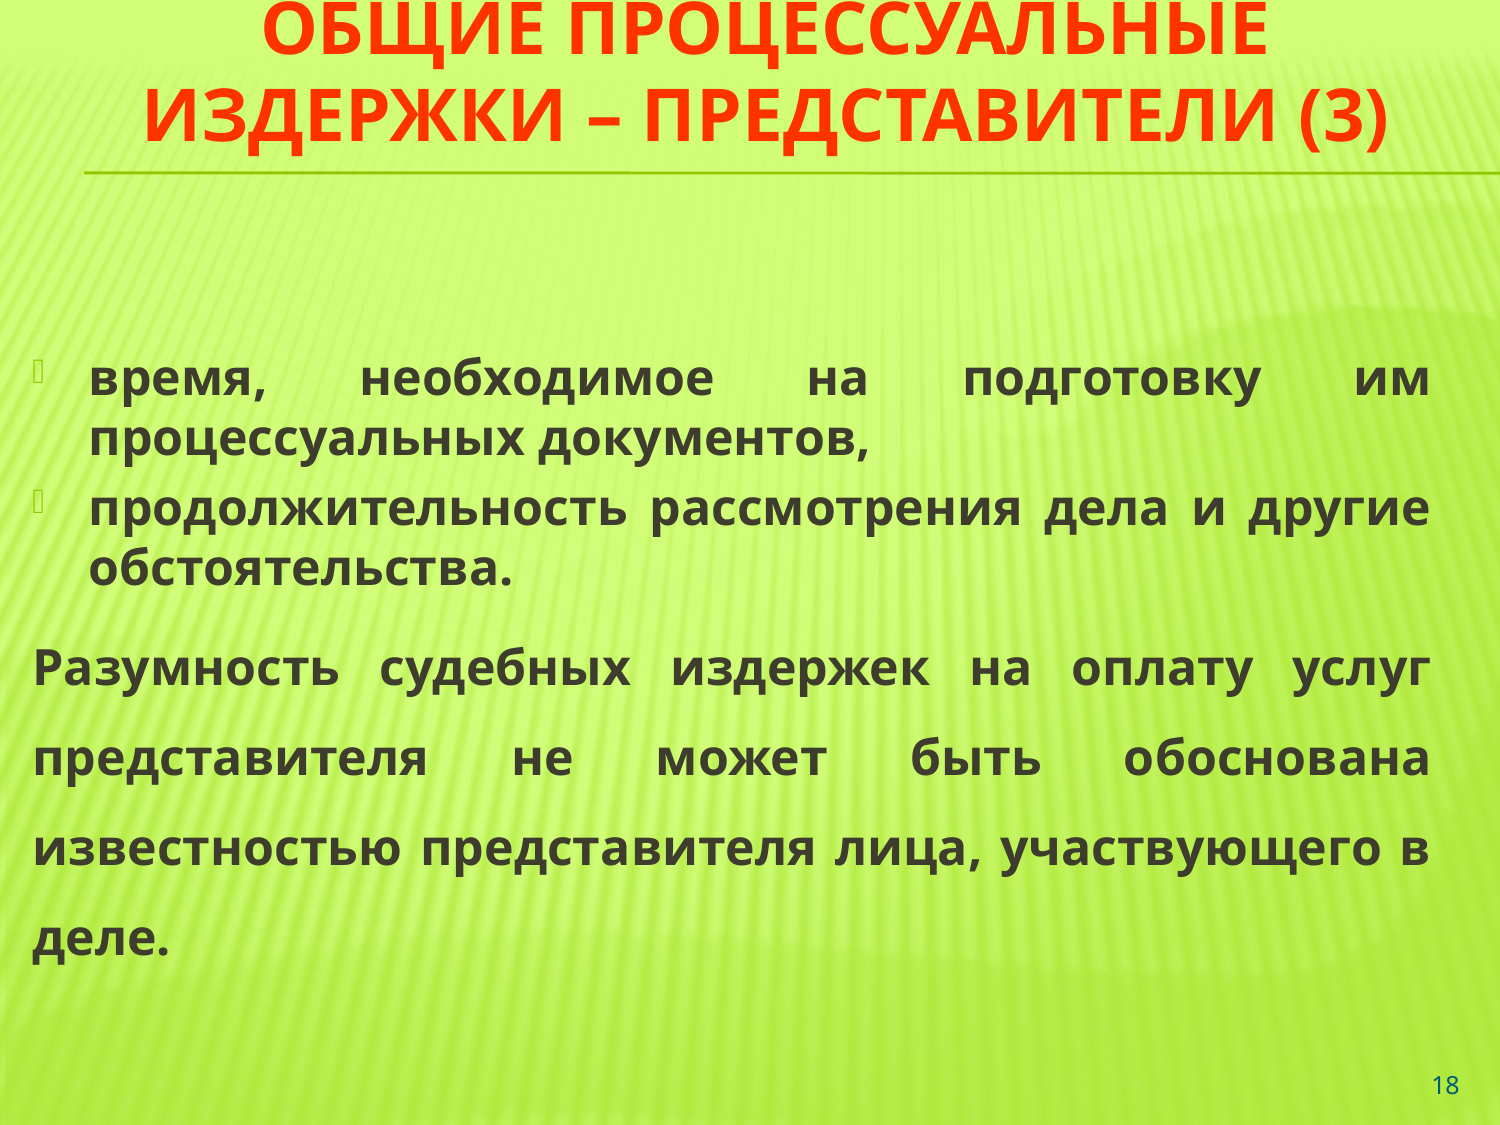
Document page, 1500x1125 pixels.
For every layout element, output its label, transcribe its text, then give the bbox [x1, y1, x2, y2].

title Общие Процессуальные издержки – представители (3) [53, 0, 1479, 138]
slide_number 18 [1350, 1061, 1475, 1103]
list время, необходимое на подготовку им процессуальных документов, продолжительность рассмотрения дела и другие обстоятельства. Разумность судебных издержек на оплату услуг представителя не может быть обоснована известностью представителя лица, участвующего в деле. [17, 338, 1447, 1059]
